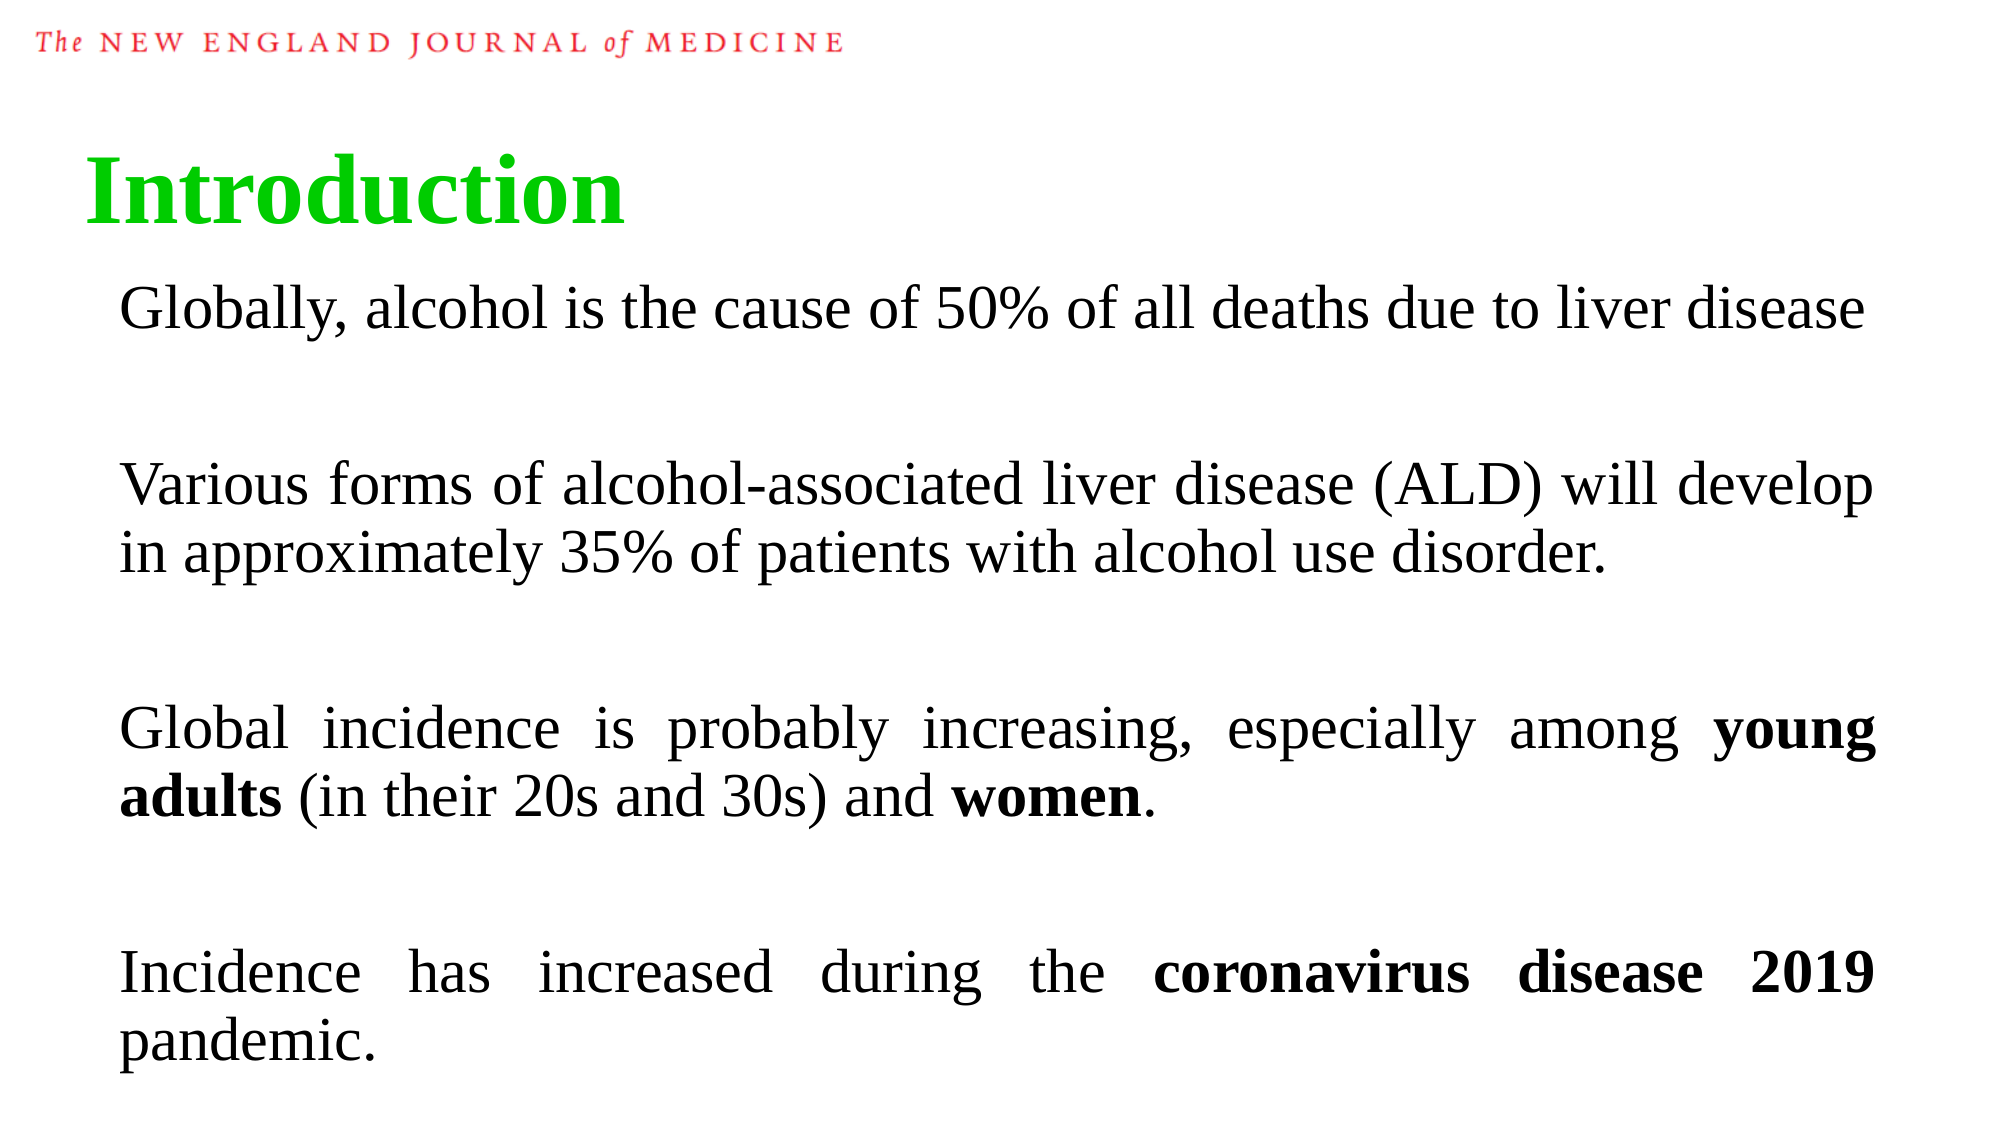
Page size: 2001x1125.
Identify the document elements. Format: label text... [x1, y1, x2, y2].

picture [10, 0, 863, 85]
title Introduction [10, 85, 701, 254]
subtitle Globally, alcohol is the cause of 50% of all deaths due to liver disease Various forms of alcohol-associated liver disease (ALD) will develop in approximately 35% of patients with alcohol use disorder. Global incidence is probably increasing, especially among young adults (in their 20s and 30s) and women. Incidence has increased during the coronavirus disease 2019 pandemic. [104, 266, 1892, 1051]
